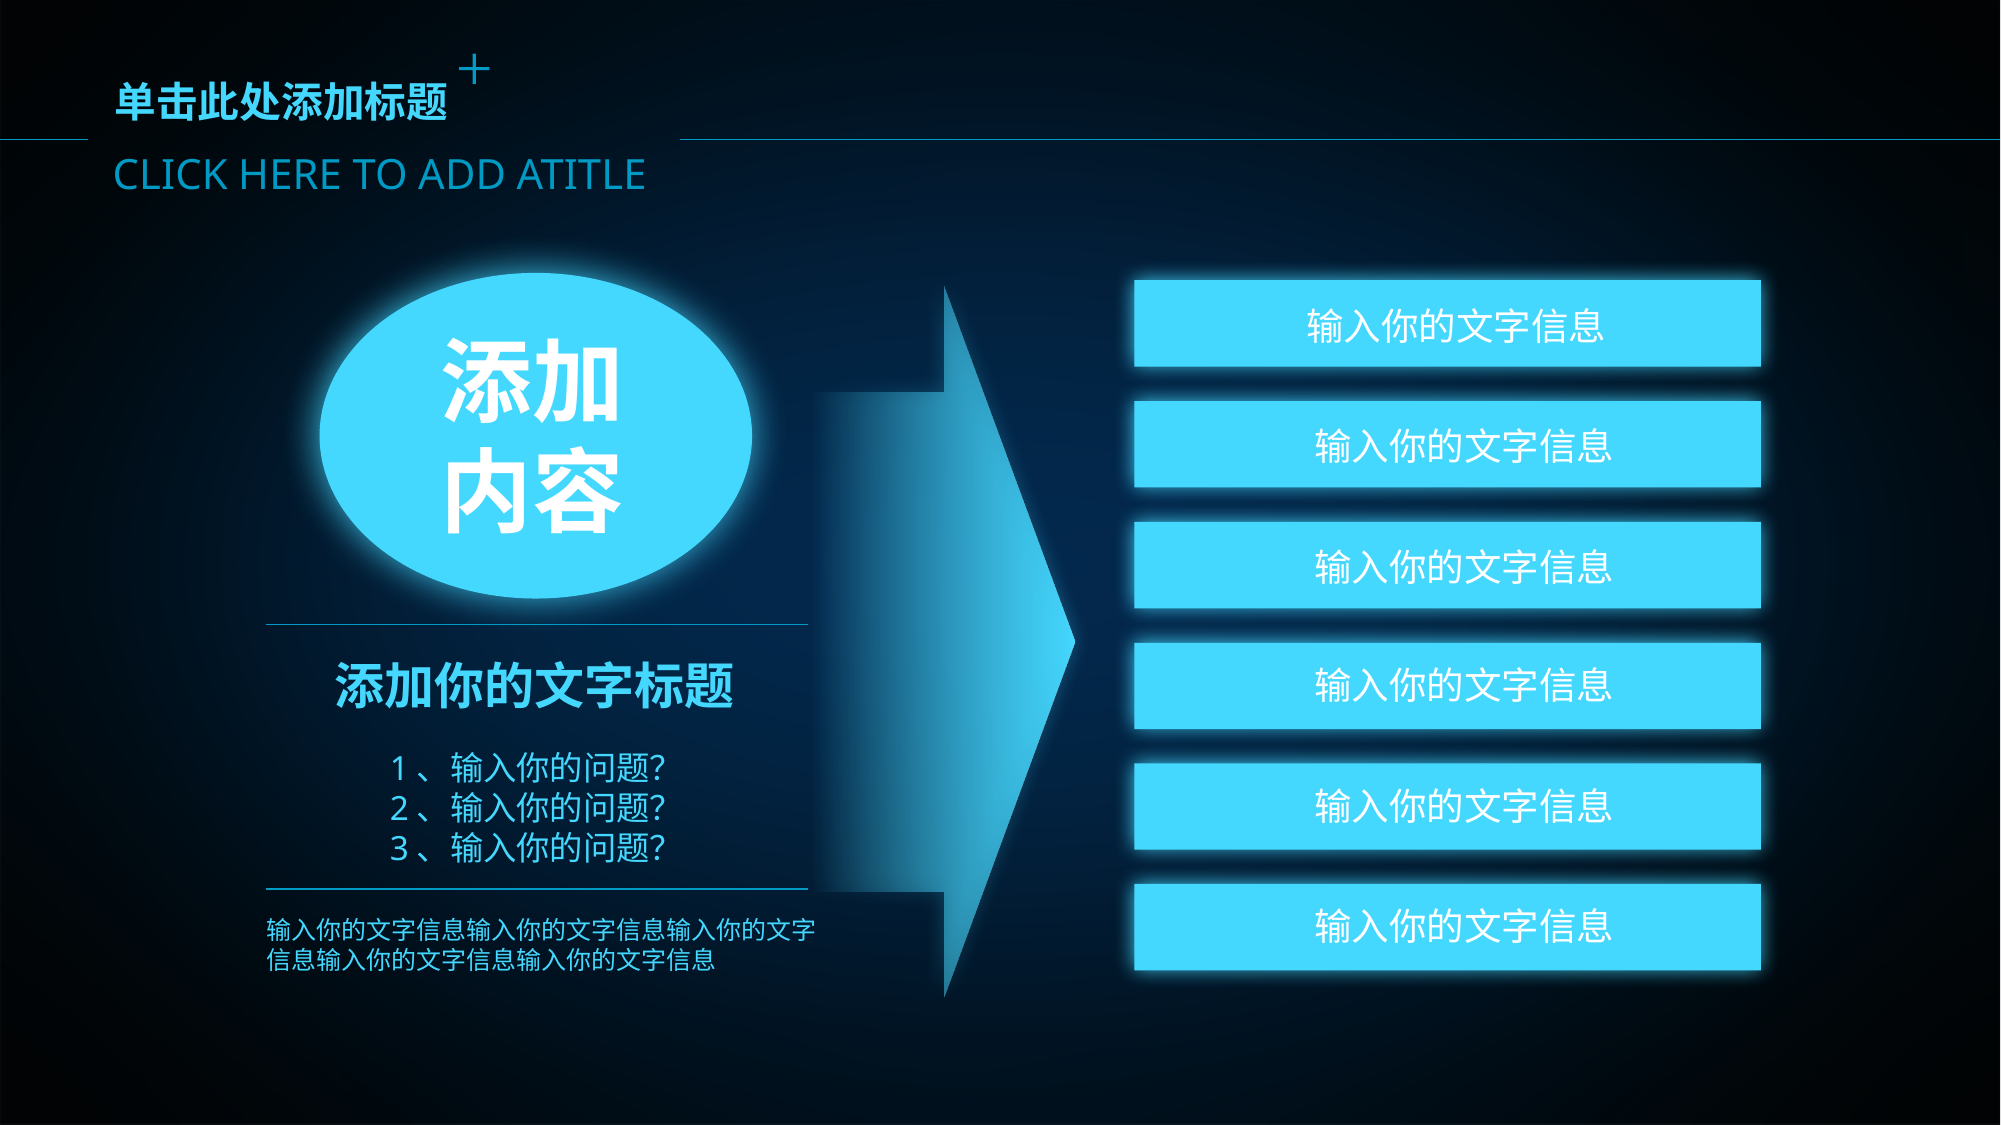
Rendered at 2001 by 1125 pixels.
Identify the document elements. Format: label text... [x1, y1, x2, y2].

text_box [1134, 401, 1761, 488]
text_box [319, 272, 753, 599]
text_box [1134, 280, 1761, 367]
text_box 1、输入你的问题？ 2、输入你的问题？ 3、输入你的问题？ [389, 735, 719, 879]
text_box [1134, 883, 1761, 971]
text_box 输入你的文字信息输入你的文字信息输入你的文字信息输入你的文字信息输入你的文字信息 [266, 902, 843, 986]
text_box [1134, 642, 1761, 730]
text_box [1134, 521, 1761, 609]
text_box 单击此处添加标题 [99, 68, 472, 134]
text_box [1134, 763, 1761, 850]
text_box [809, 286, 1076, 998]
picture [0, 0, 2001, 1125]
text_box [459, 53, 490, 84]
text_box 添加你的文字标题 [334, 642, 764, 726]
text_box CLICK HERE TO ADD ATITLE [97, 65, 767, 206]
